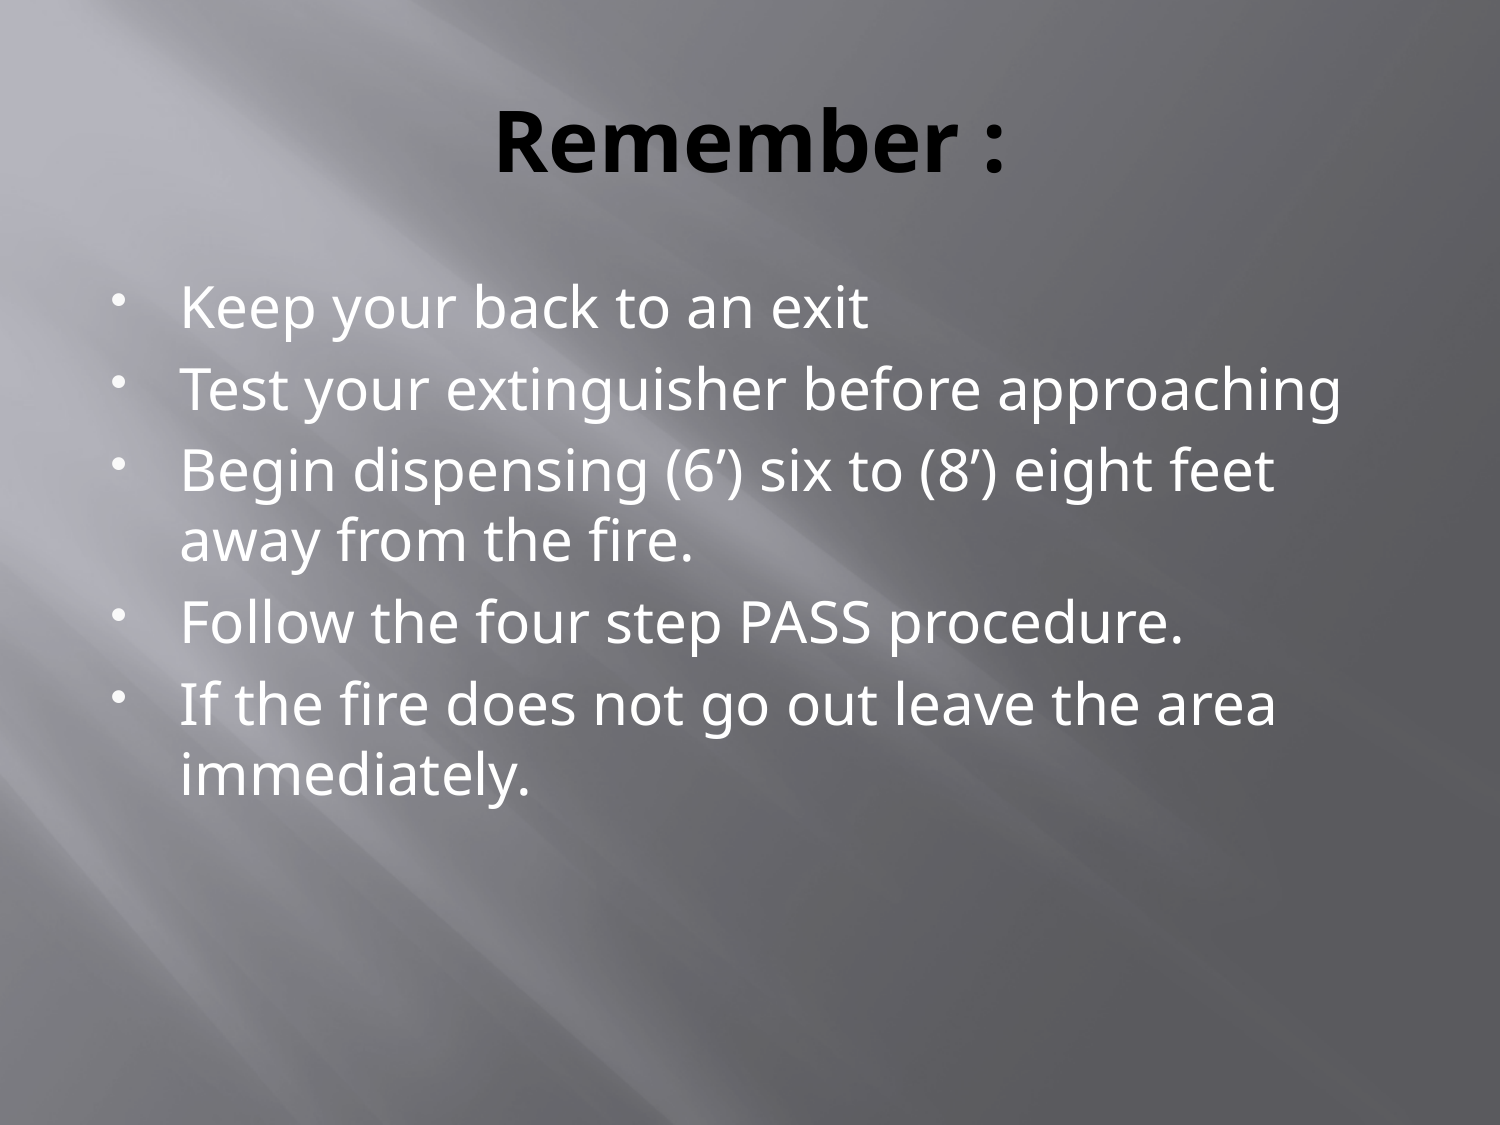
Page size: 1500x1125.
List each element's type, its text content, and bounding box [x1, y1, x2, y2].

list Keep your back to an exit Test your extinguisher before approaching Begin dispensing (6’) six to (8’) eight feet away from the fire. Follow the four step PASS procedure. If the fire does not go out leave the area immediately. [75, 262, 1425, 1035]
title Remember : [75, 45, 1425, 233]
